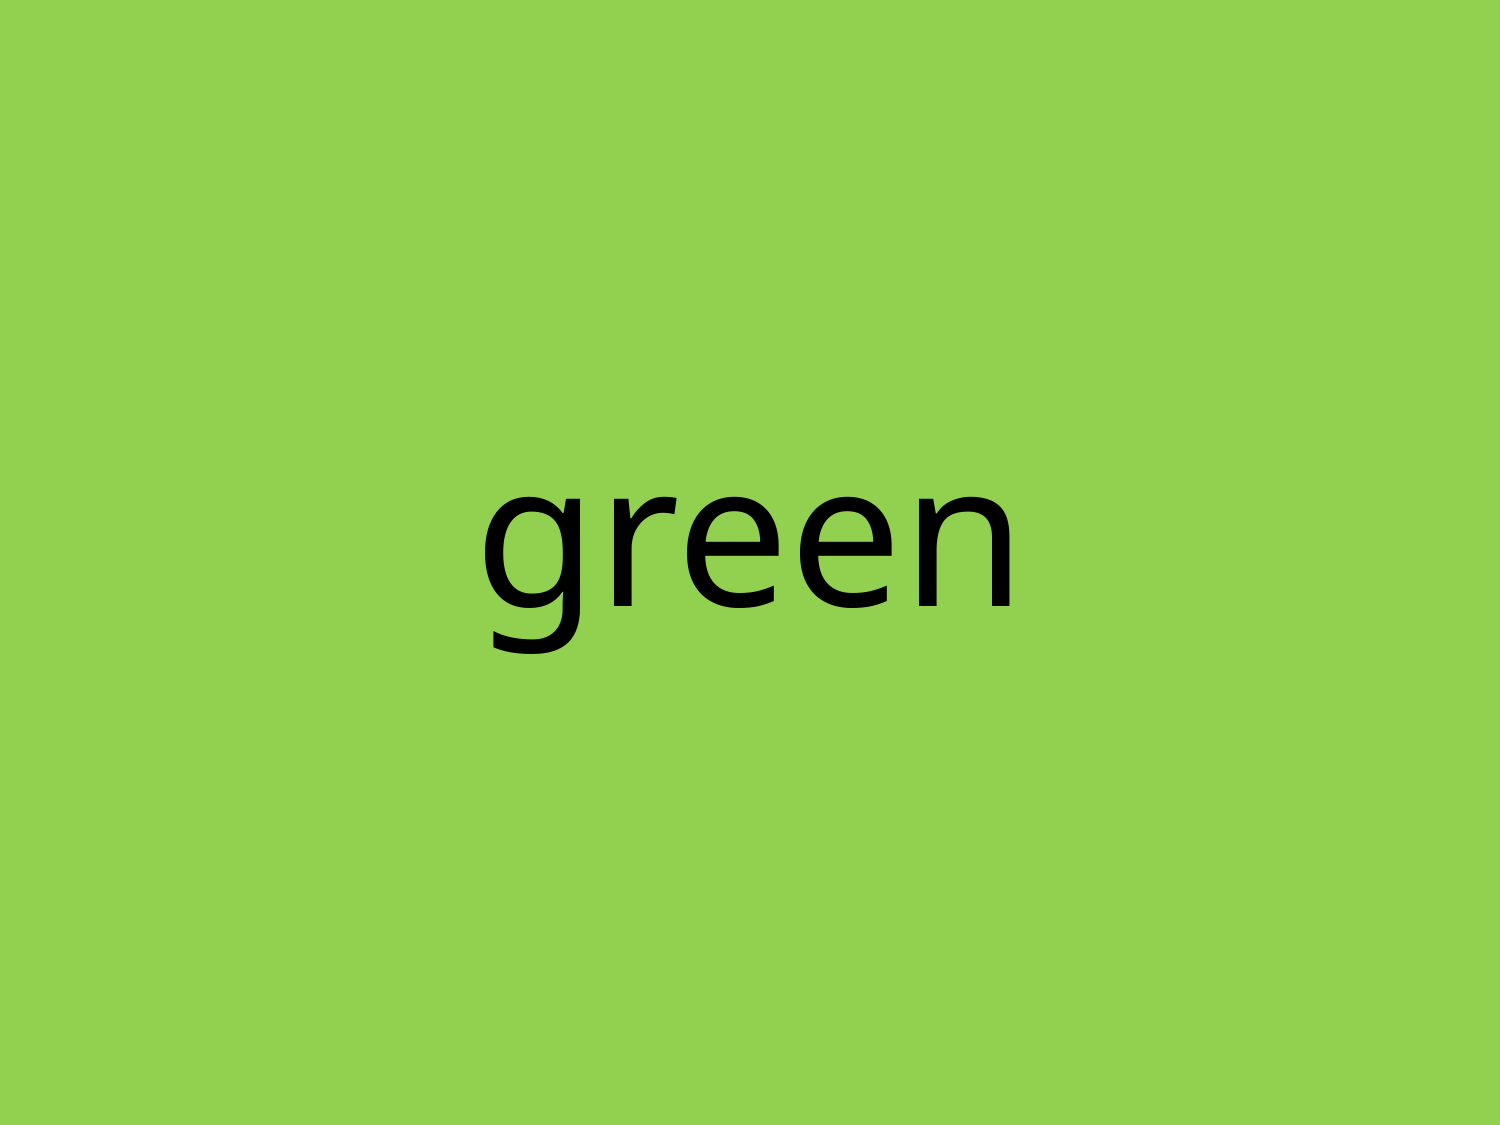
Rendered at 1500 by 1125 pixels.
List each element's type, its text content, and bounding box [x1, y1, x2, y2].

title green [112, 349, 1388, 705]
